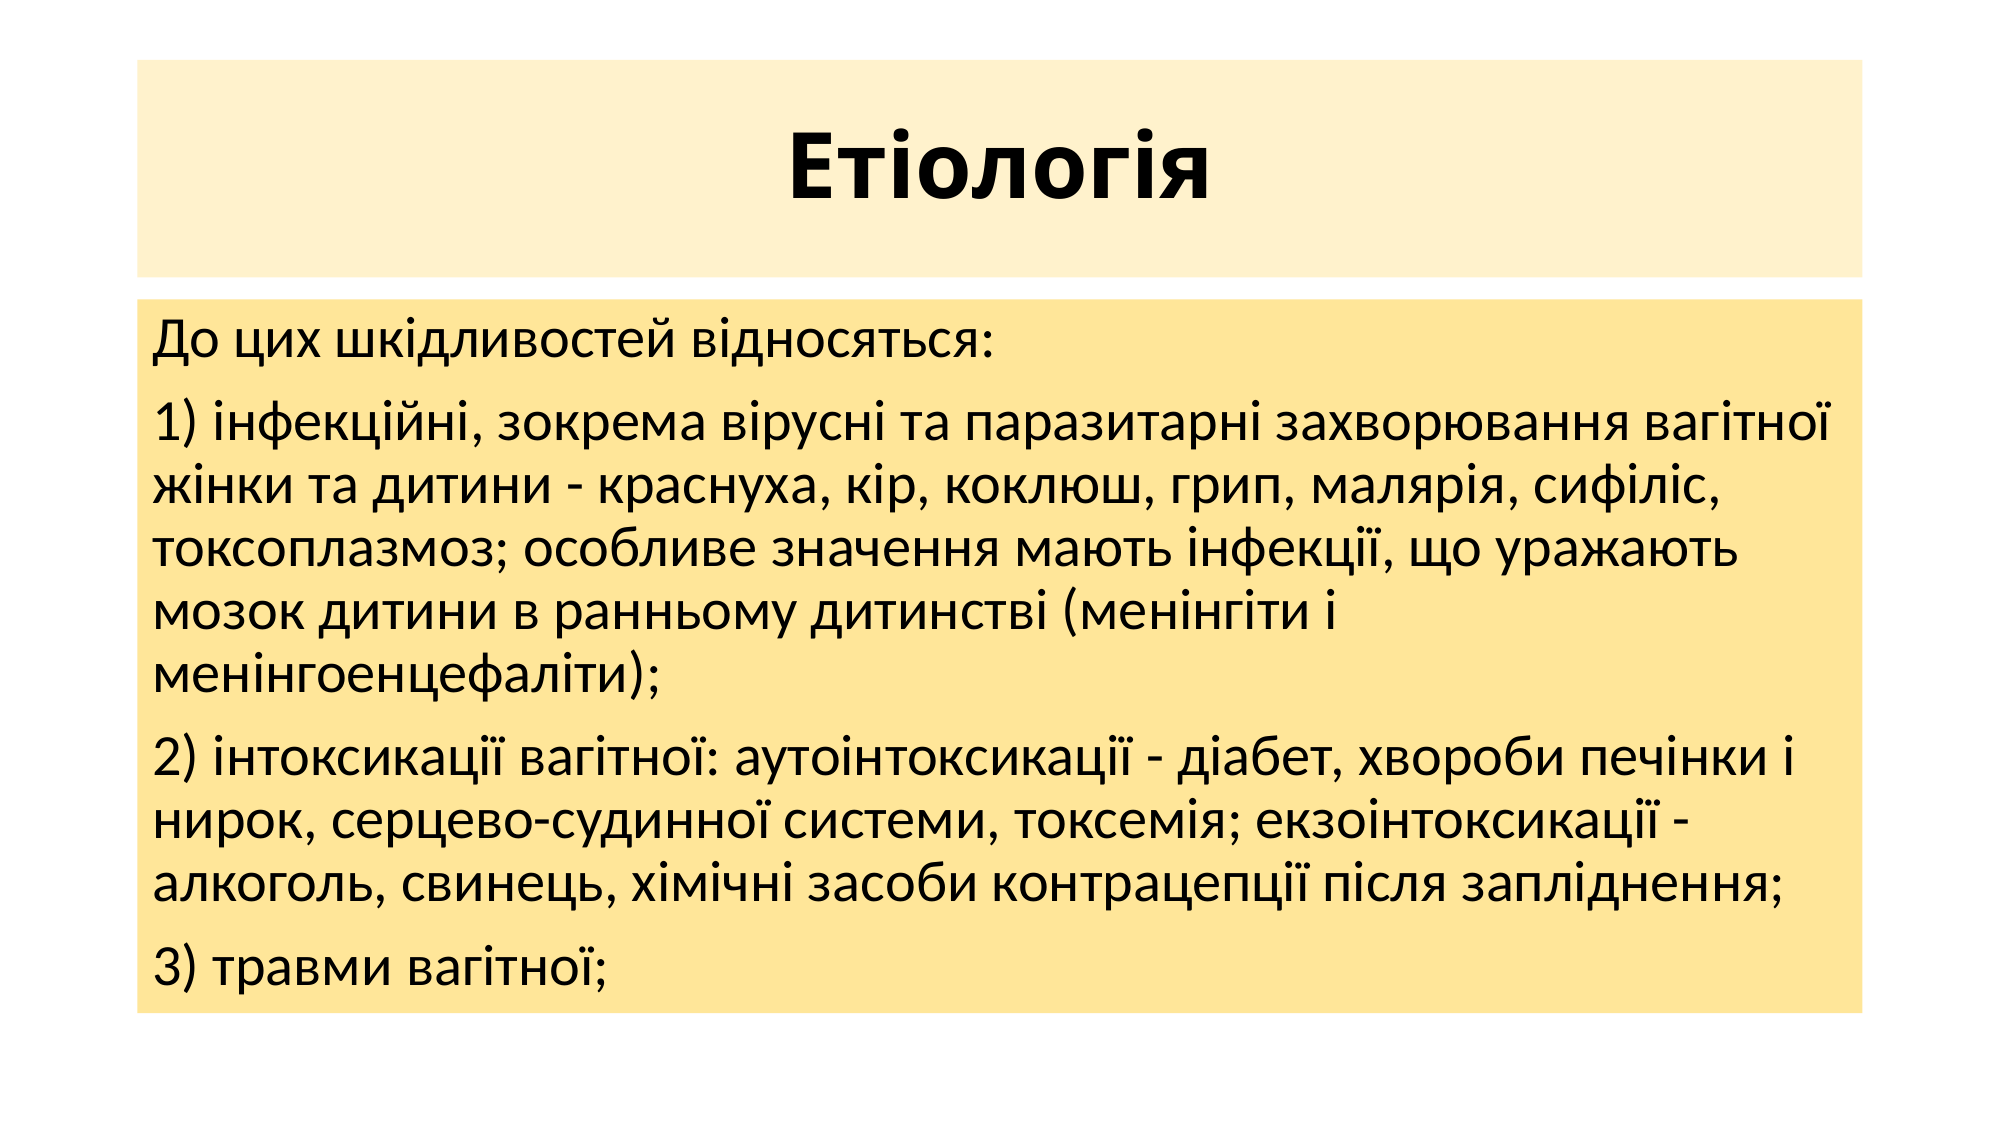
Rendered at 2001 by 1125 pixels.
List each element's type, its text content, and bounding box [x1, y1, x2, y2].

title Етіологія [137, 59, 1863, 278]
list До цих шкідливостей відносяться: 1) інфекційні, зокрема вірусні та паразитарні захворювання вагітної жінки та дитини - краснуха, кір, коклюш, грип, малярія, сифіліс, токсоплазмоз; особливе значення мають інфекції, що уражають мозок дитини в ранньому дитинстві (менінгіти і менінгоенцефаліти); 2) інтоксикації вагітної: аутоінтоксикації - діабет, хвороби печінки і нирок, серцево-судинної системи, токсемія; екзоінтоксикації - алкоголь, свинець, хімічні засоби контрацепції після запліднення; 3) травми вагітної; [137, 299, 1863, 1014]
